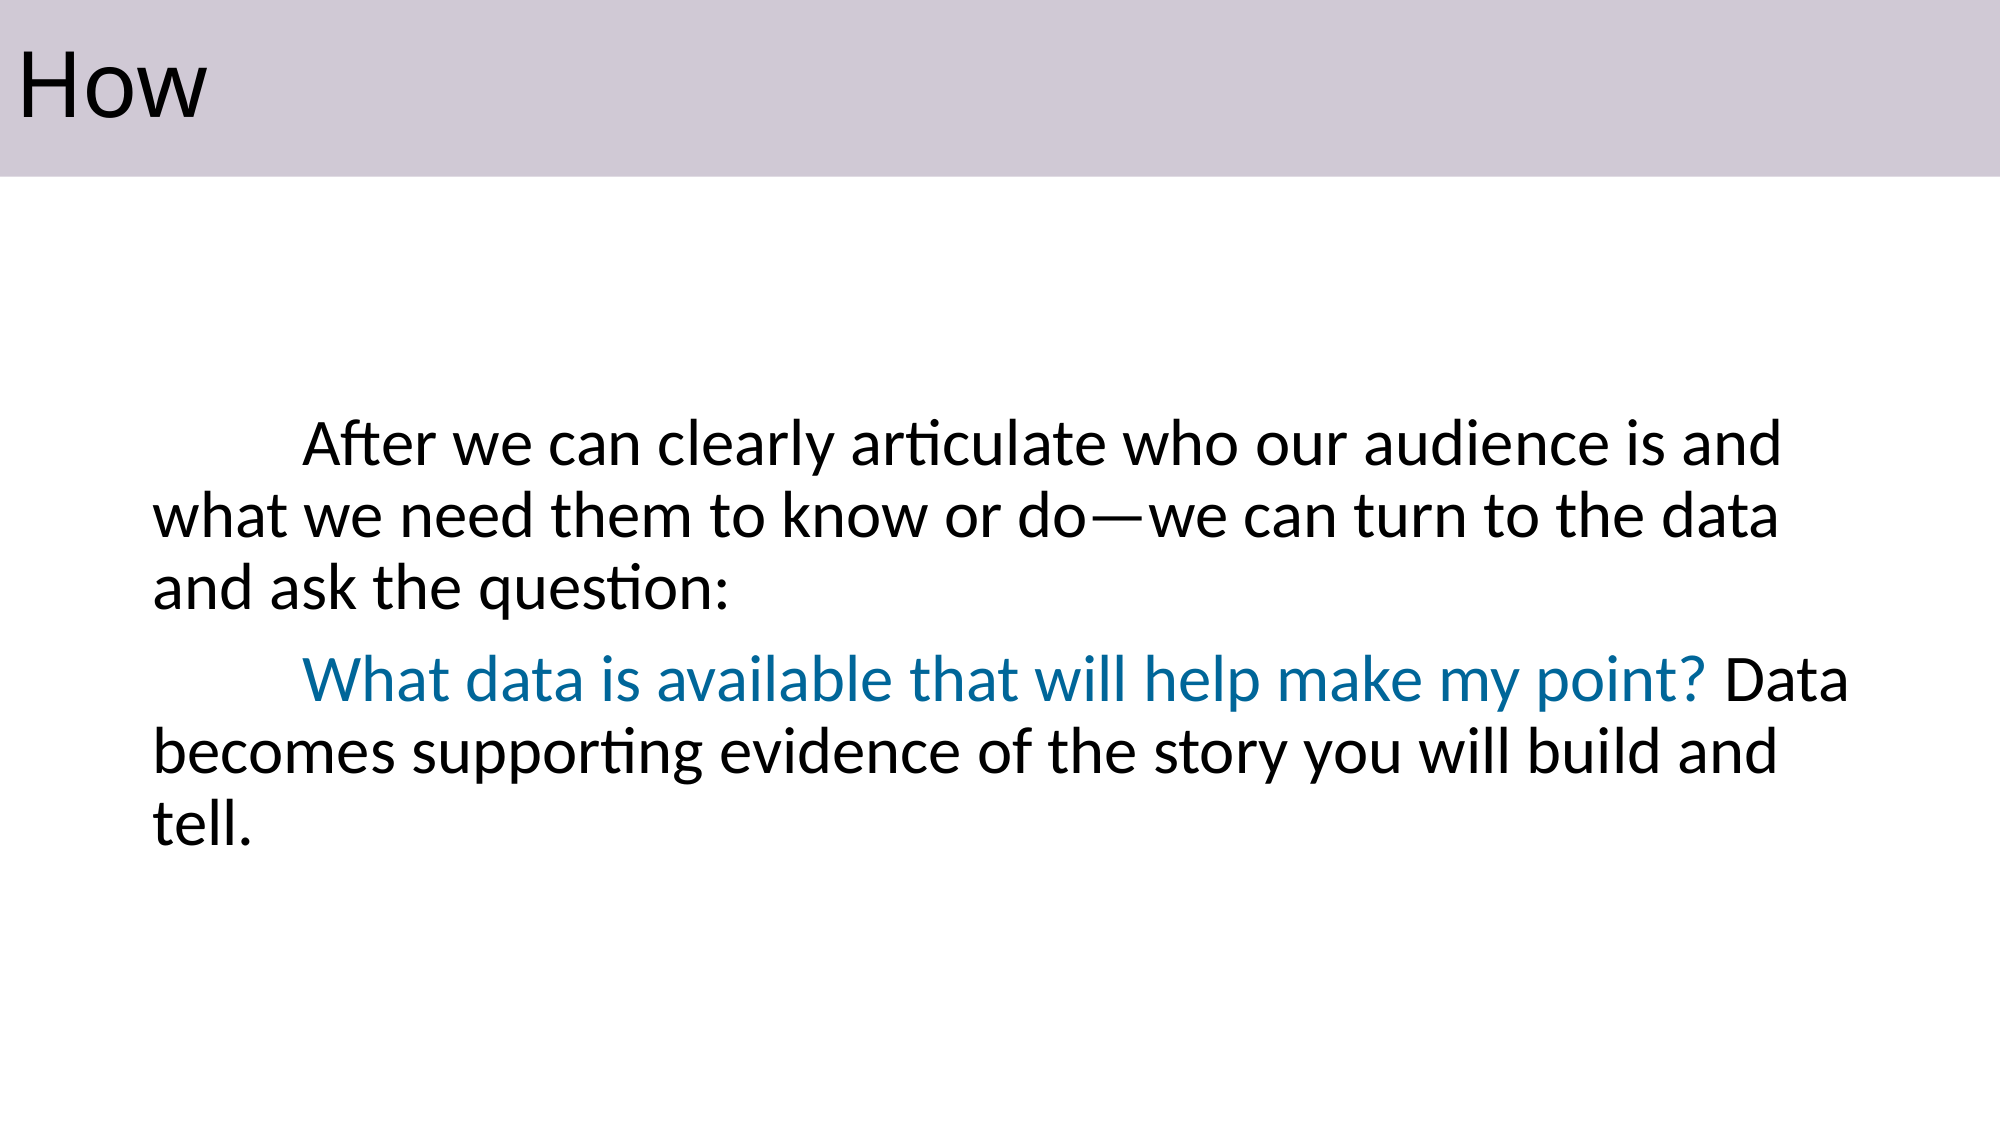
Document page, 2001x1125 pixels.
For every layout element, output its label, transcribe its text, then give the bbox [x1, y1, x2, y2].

list After we can clearly articulate who our audience is and what we need them to know or do—we can turn to the data and ask the question: What data is available that will help make my point? Data becomes supporting evidence of the story you will build and tell. [137, 299, 1912, 805]
title How [0, 0, 2000, 177]
